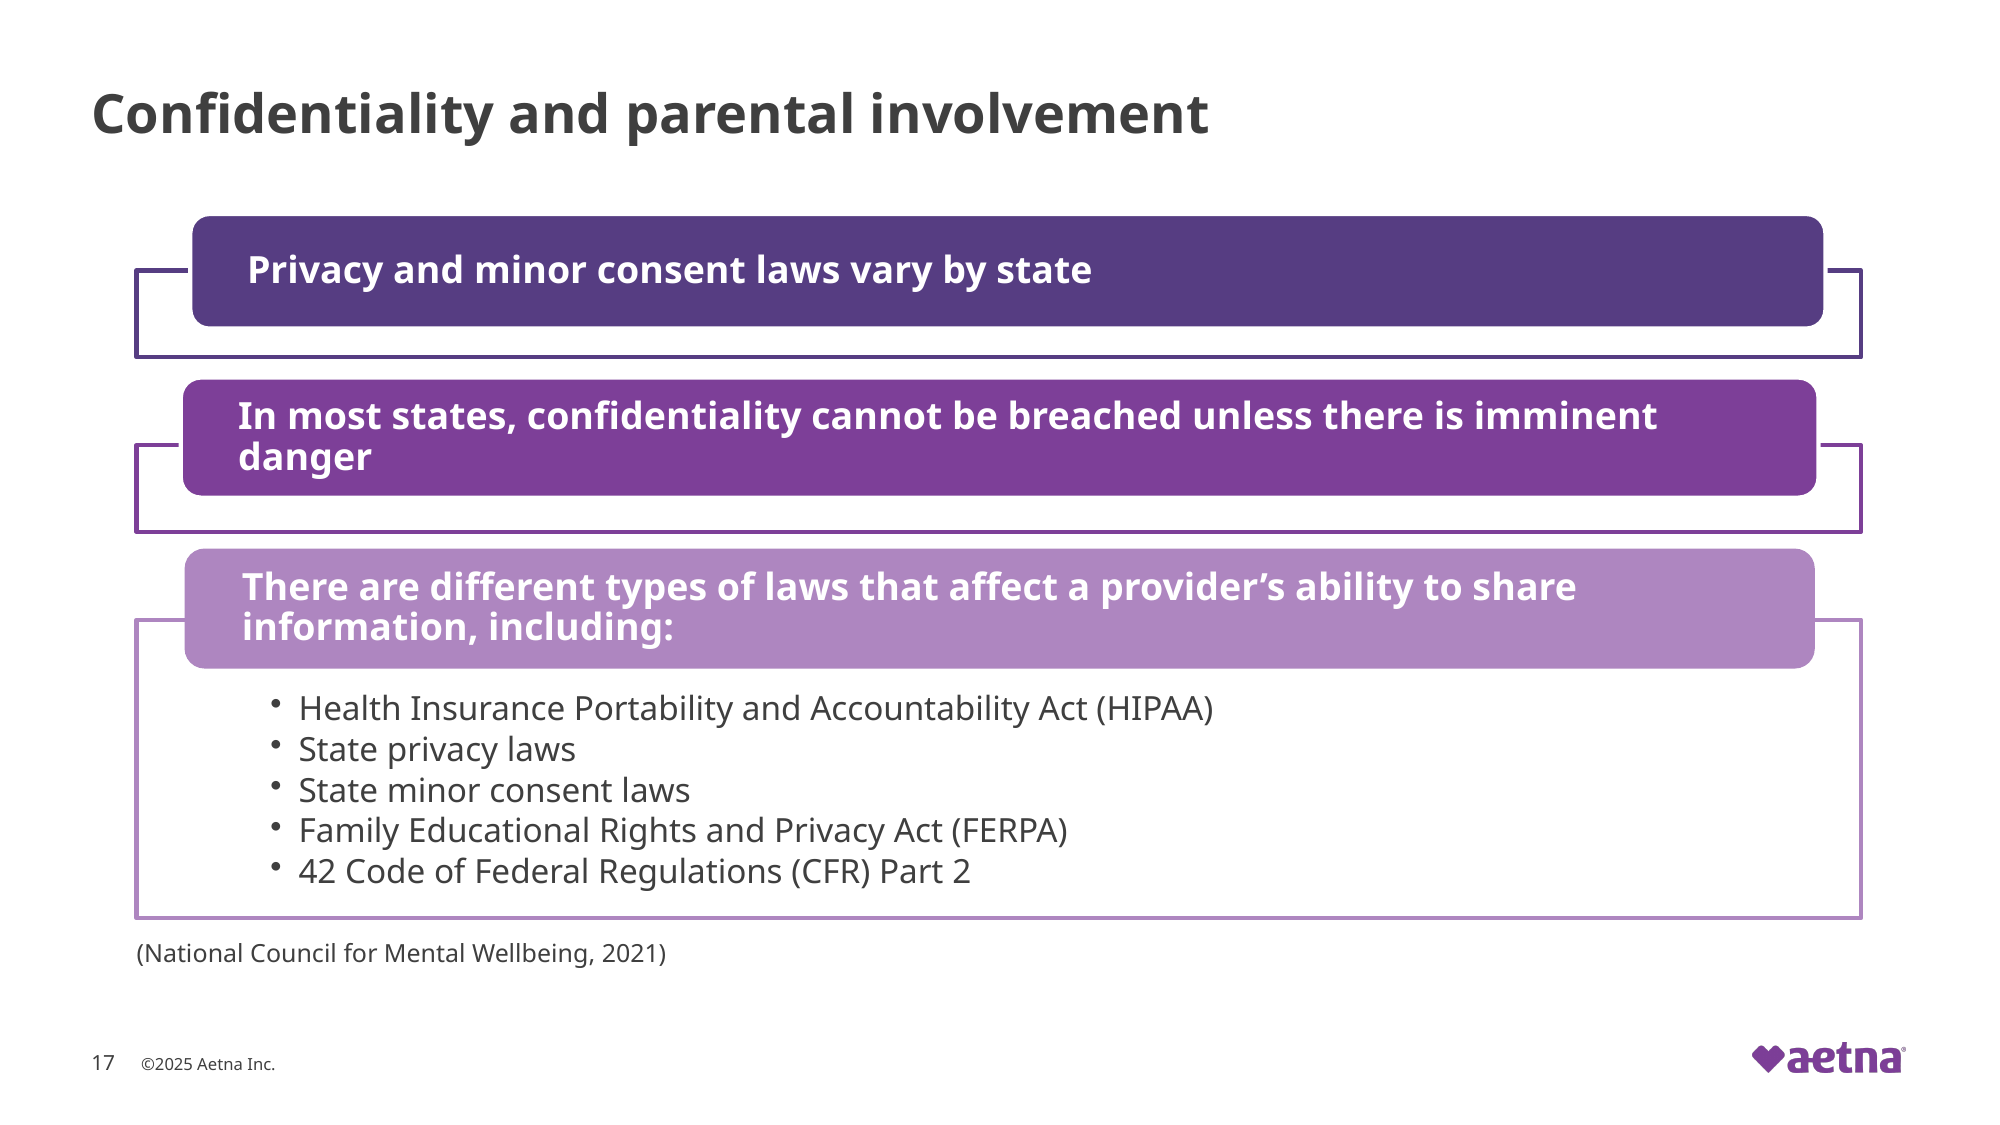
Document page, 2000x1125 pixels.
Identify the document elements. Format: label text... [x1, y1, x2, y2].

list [136, 205, 1862, 920]
list (National Council for Mental Wellbeing, 2021) [136, 937, 1026, 997]
title Confidentiality and parental involvement [91, 86, 1677, 204]
picture [1752, 1042, 1906, 1073]
